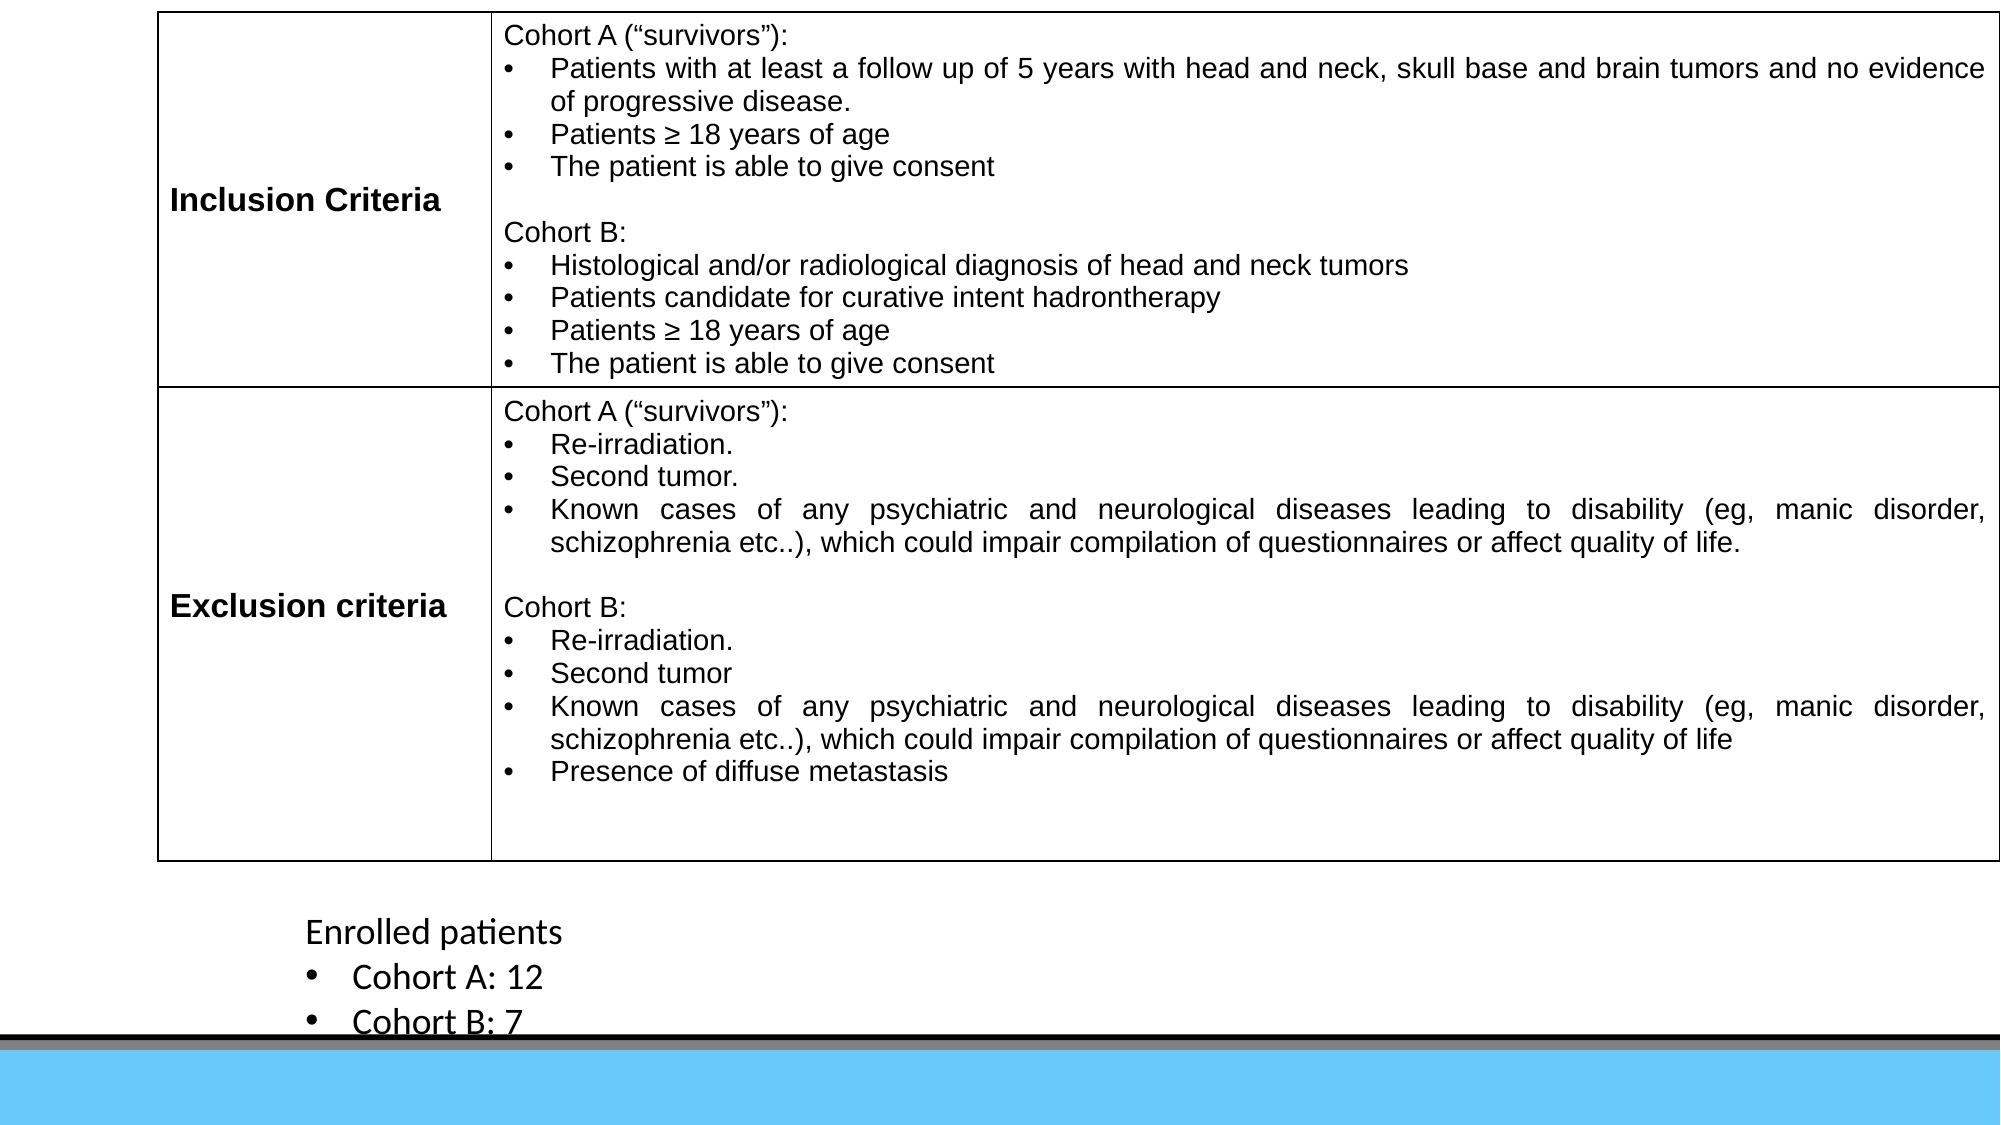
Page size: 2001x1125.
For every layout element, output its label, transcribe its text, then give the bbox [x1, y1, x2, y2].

text_box Enrolled patients Cohort A: 12 Cohort B: 7 [290, 899, 1856, 1050]
table_cell Cohort A (“survivors”): Re-irradiation. Second tumor. Known cases of any psychiatric and neurological diseases leading to disability (eg, manic disorder, schizophrenia etc..), which could impair compilation of questionnaires or affect quality of life. Cohort B: Re-irradiation. Second tumor Known cases of any psychiatric and neurological diseases leading to disability (eg, manic disorder, schizophrenia etc..), which could impair compilation of questionnaires or affect quality of life Presence of diffuse metastasis [492, 388, 1999, 860]
table_header Cohort A (“survivors”): Patients with at least a follow up of 5 years with head and neck, skull base and brain tumors and no evidence of progressive disease. Patients ≥ 18 years of age The patient is able to give consent Cohort B: Histological and/or radiological diagnosis of head and neck tumors Patients candidate for curative intent hadrontherapy Patients ≥ 18 years of age The patient is able to give consent [492, 13, 1999, 386]
table_header Inclusion Criteria [159, 13, 491, 386]
table_cell Exclusion criteria [159, 388, 491, 860]
